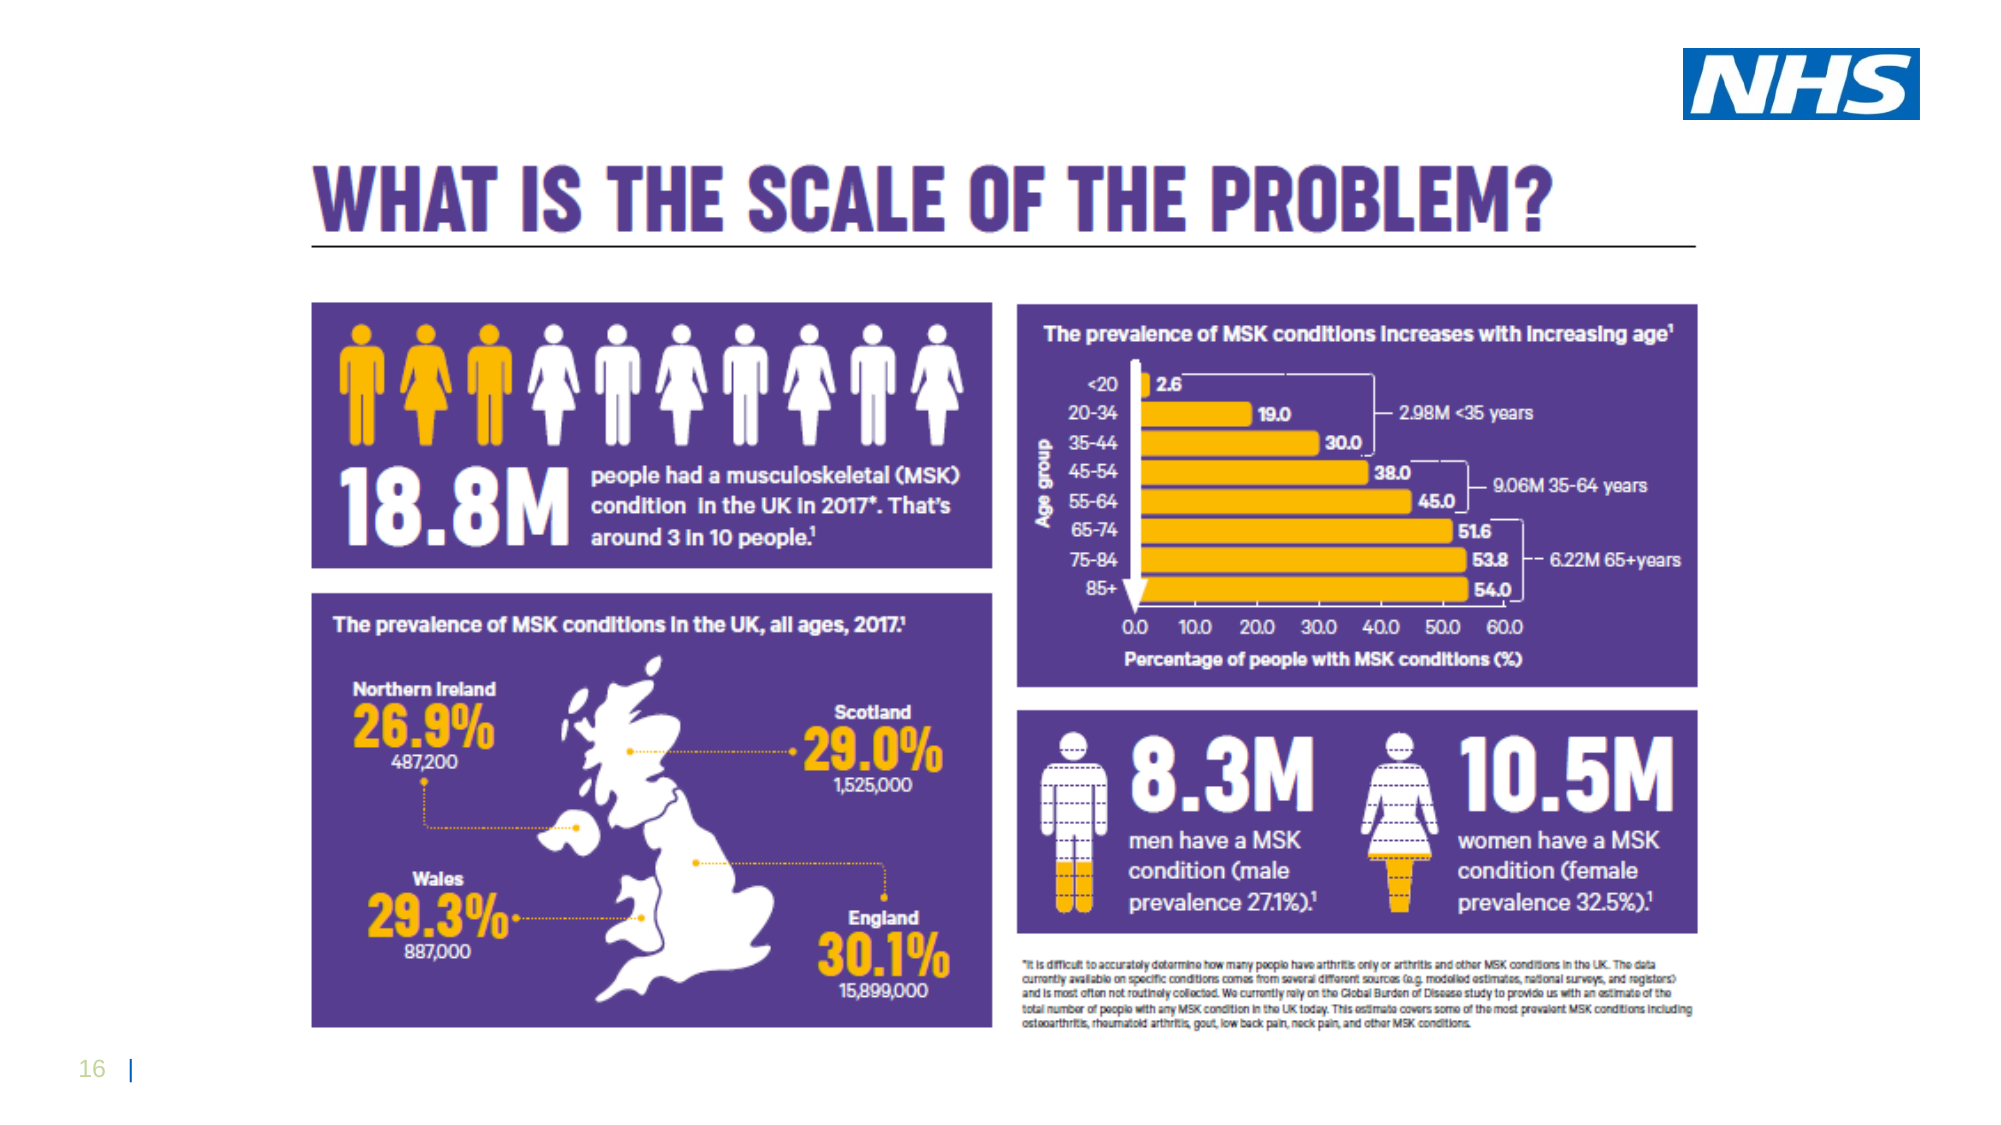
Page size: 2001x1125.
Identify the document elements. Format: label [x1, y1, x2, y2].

picture [1683, 48, 1920, 120]
picture [296, 122, 1714, 1058]
